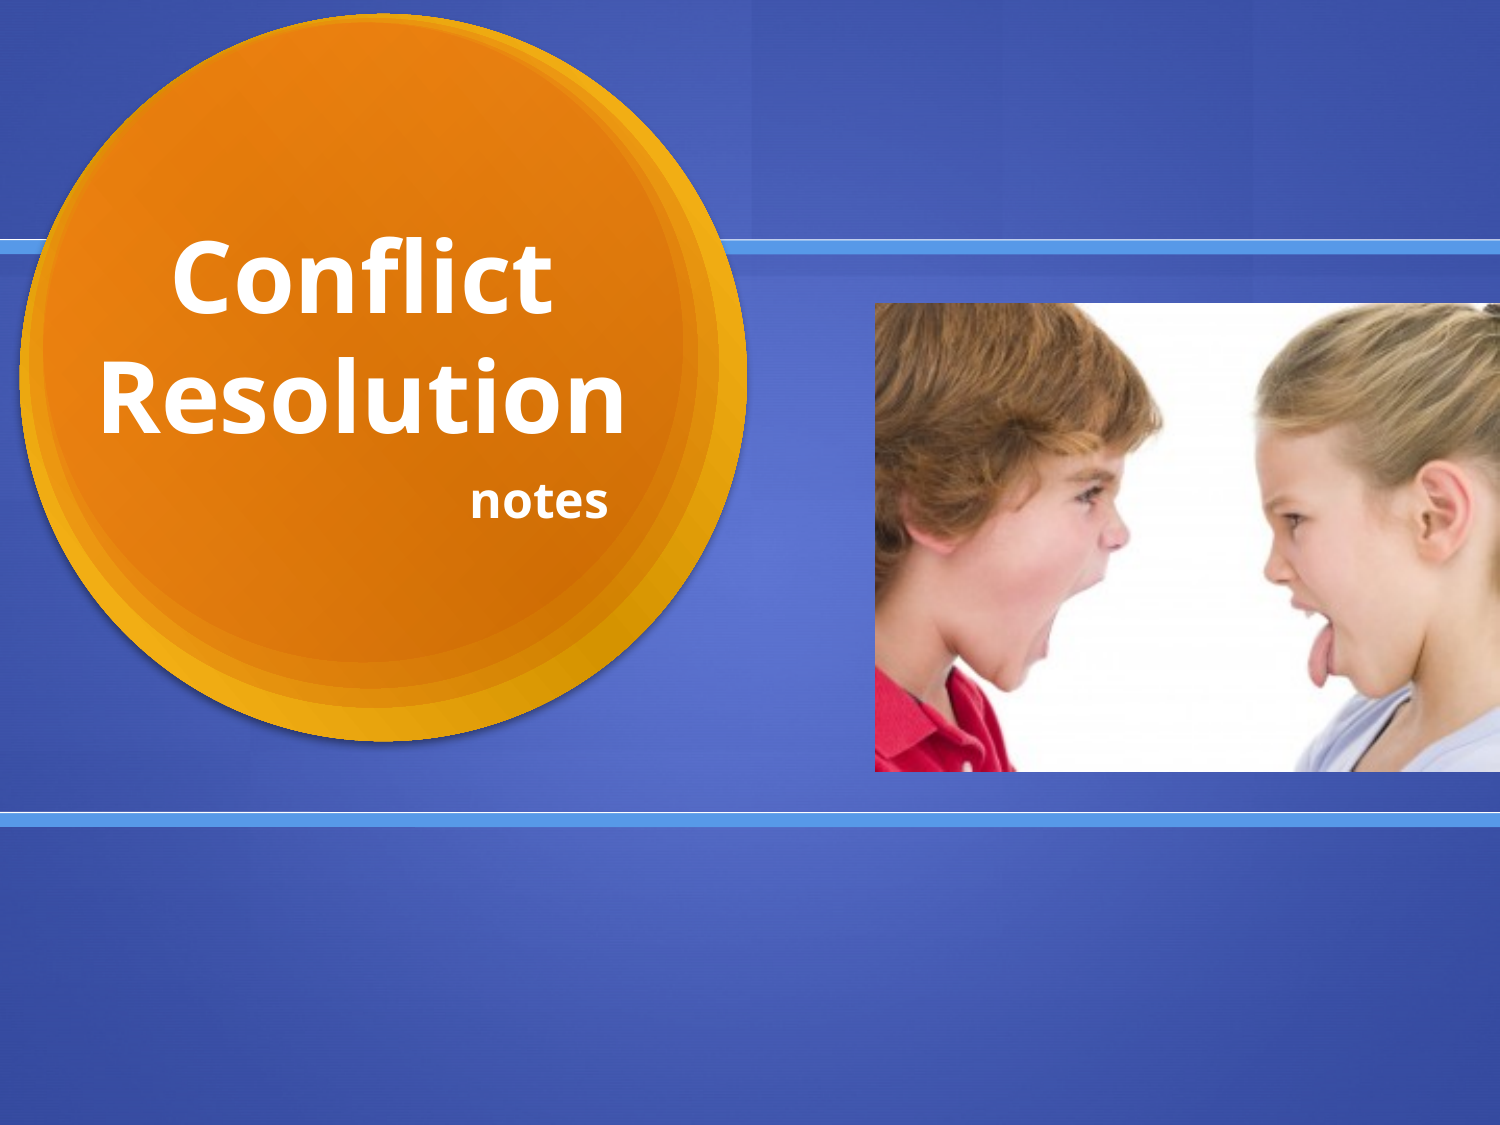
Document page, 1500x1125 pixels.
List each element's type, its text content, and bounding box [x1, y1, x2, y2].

picture [873, 301, 1500, 773]
subtitle notes [0, 461, 625, 607]
title Conflict Resolution [0, 111, 766, 462]
